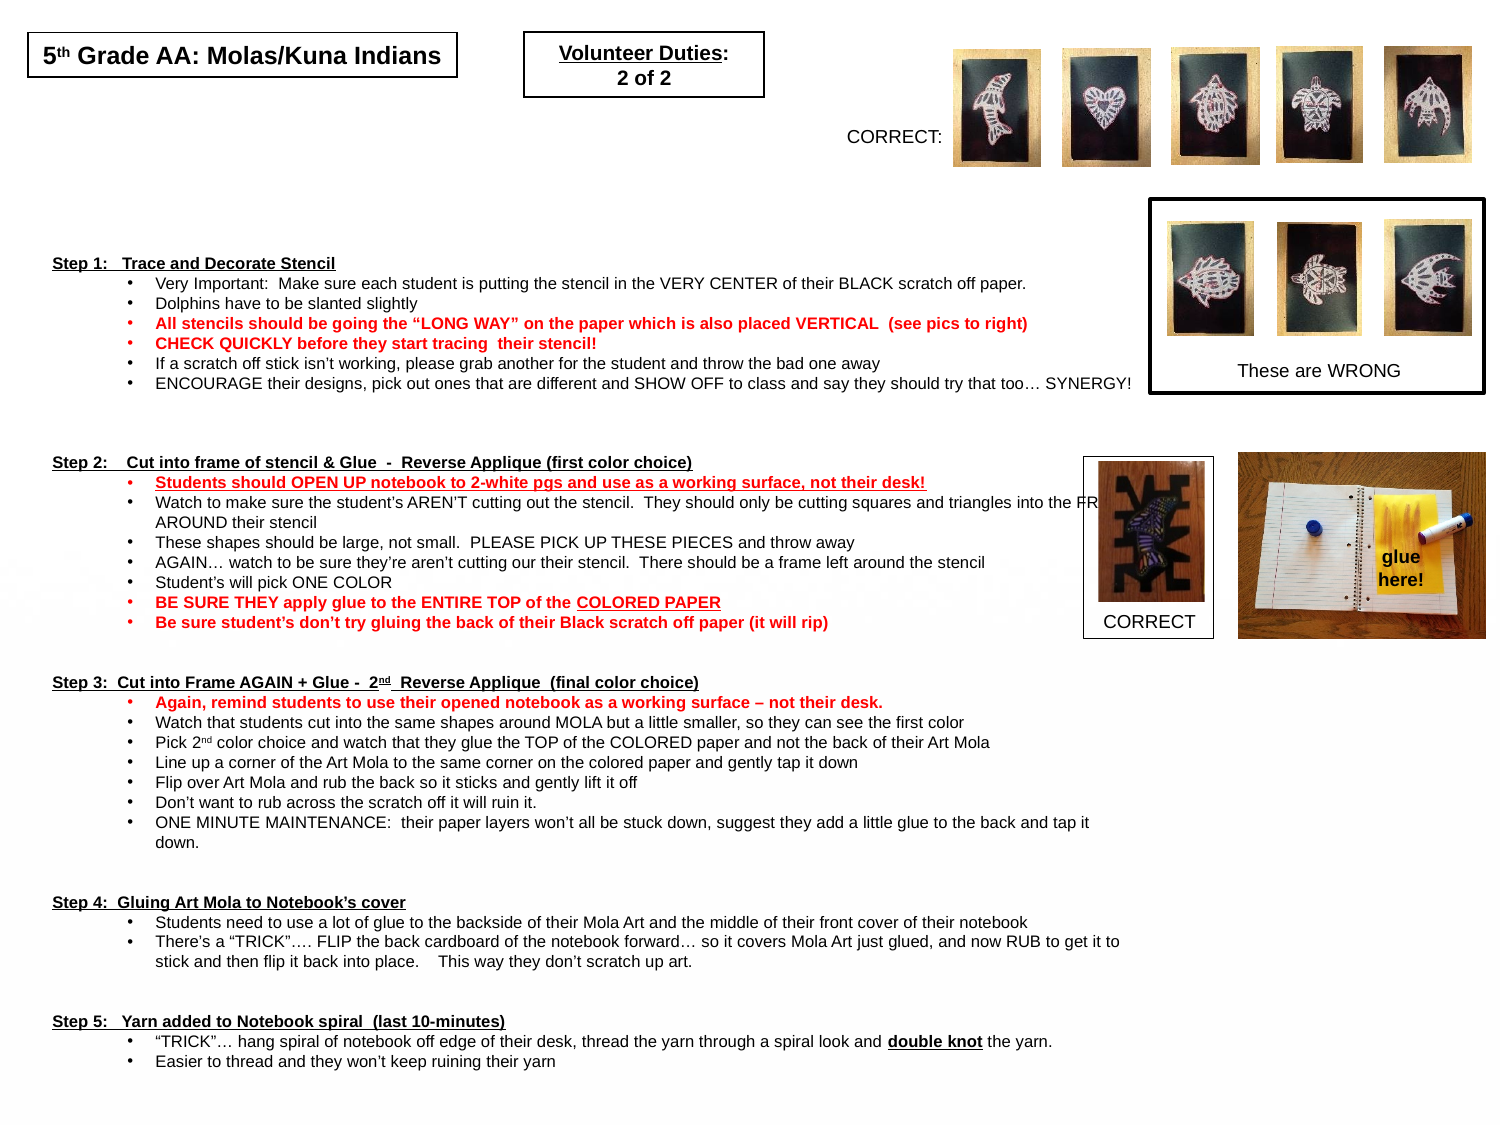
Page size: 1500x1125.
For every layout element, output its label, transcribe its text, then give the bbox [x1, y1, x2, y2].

text_box Step 1: Trace and Decorate Stencil Very Important: Make sure each student is putting the stencil in the VERY CENTER of their BLACK scratch off paper. Dolphins have to be slanted slightly All stencils should be going the “LONG WAY” on the paper which is also placed VERTICAL (see pics to right) CHECK QUICKLY before they start tracing their stencil! If a scratch off stick isn’t working, please grab another for the student and throw the bad one away ENCOURAGE their designs, pick out ones that are different and SHOW OFF to class and say they should try that too… SYNERGY! Step 2: Cut into frame of stencil & Glue - Reverse Applique (first color choice) Students should OPEN UP notebook to 2-white pgs and use as a working surface, not their desk! Watch to make sure the student’s AREN’T cutting out the stencil. They should only be cutting squares and triangles into the FRAME AROUND their stencil These shapes should be large, not small. PLEASE PICK UP THESE PIECES and throw away AGAIN… watch to be sure they’re aren’t cutting our their stencil. There should be a frame left around the stencil Student’s will pick ONE COLOR BE SURE THEY apply glue to the ENTIRE TOP of the COLORED PAPER Be sure student’s don’t try gluing the back of their Black scratch off paper (it will rip) Step 3: Cut into Frame AGAIN + Glue - 2nd Reverse Applique (final color choice) Again, remind students to use their opened notebook as a working surface – not their desk. Watch that students cut into the same shapes around MOLA but a little smaller, so they can see the first color Pick 2nd color choice and watch that they glue the TOP of the COLORED paper and not the back of their Art Mola Line up a corner of the Art Mola to the same corner on the colored paper and gently tap it down Flip over Art Mola and rub the back so it sticks and gently lift it off Don’t want to rub across the scratch off it will ruin it. ONE MINUTE MAINTENANCE: their paper layers won’t all be stuck down, suggest they add a little glue to the back and tap it down. Step 4: Gluing Art Mola to Notebook’s cover Students need to use a lot of glue to the backside of their Mola Art and the middle of their front cover of their notebook There’s a “TRICK”…. FLIP the back cardboard of the notebook forward… so it covers Mola Art just glued, and now RUB to get it to stick and then flip it back into place. This way they don’t scratch up art. Step 5: Yarn added to Notebook spiral (last 10-minutes) “TRICK”… hang spiral of notebook off edge of their desk, thread the yarn through a spiral look and double knot the yarn. Easier to thread and they won’t keep ruining their yarn [37, 245, 1152, 1101]
picture [0, 0, 1500, 1125]
text_box Volunteer Duties: 2 of 2 [524, 32, 764, 97]
text_box [1081, 455, 1216, 640]
text_box 5th Grade AA: Molas/Kuna Indians [28, 32, 458, 77]
text_box [1148, 197, 1486, 395]
text_box CORRECT: [832, 116, 947, 155]
